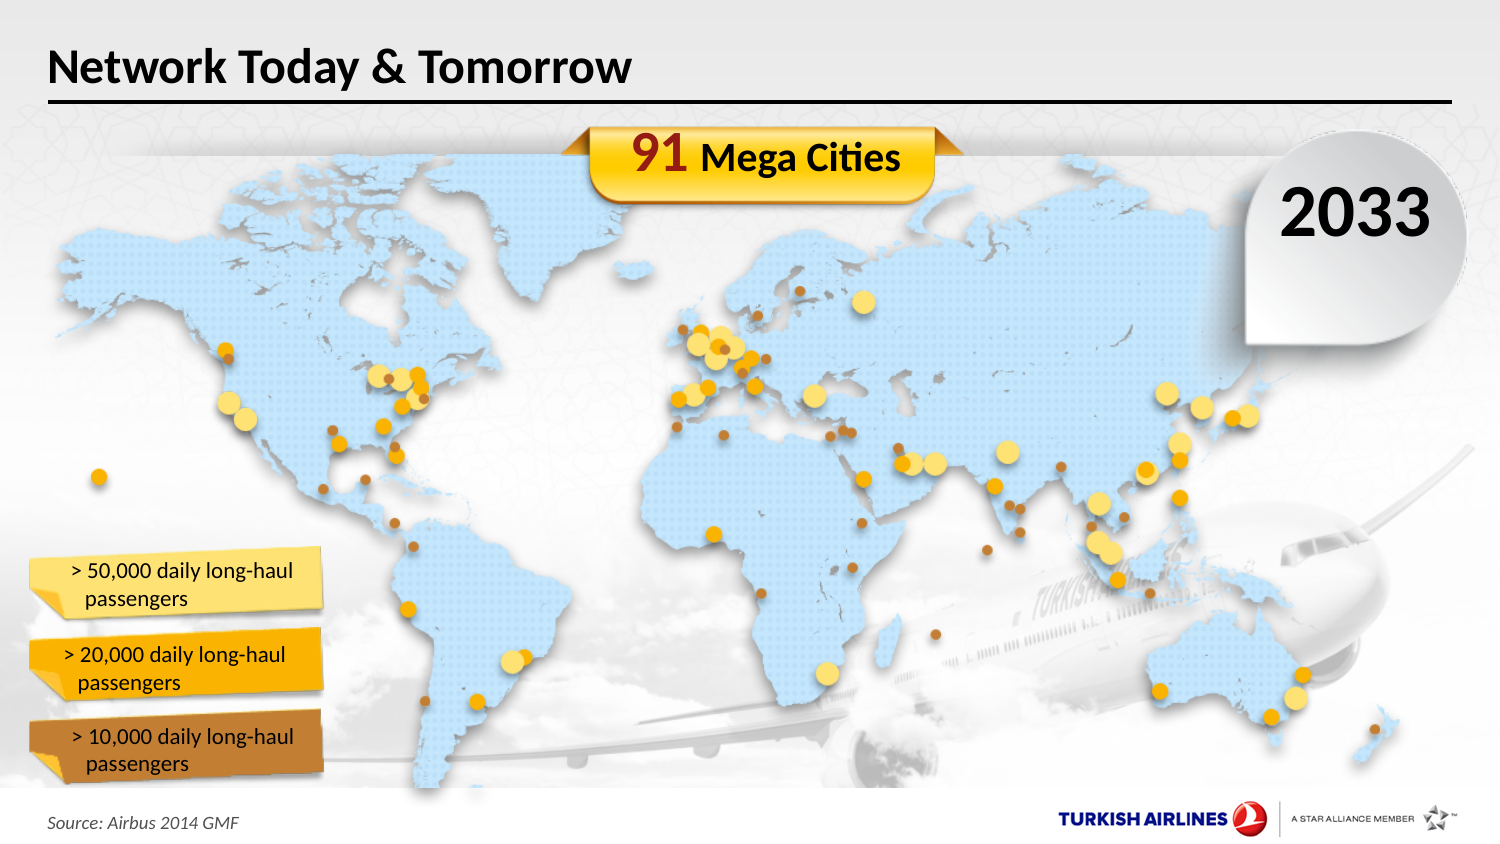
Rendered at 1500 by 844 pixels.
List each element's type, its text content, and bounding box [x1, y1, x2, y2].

picture [0, 0, 1500, 844]
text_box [28, 545, 376, 626]
text_box Source: Airbus 2014 GMF [36, 805, 317, 839]
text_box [28, 708, 376, 789]
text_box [1153, 66, 1500, 435]
title Network Today & Tomorrow [35, 2, 1463, 100]
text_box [28, 627, 368, 707]
